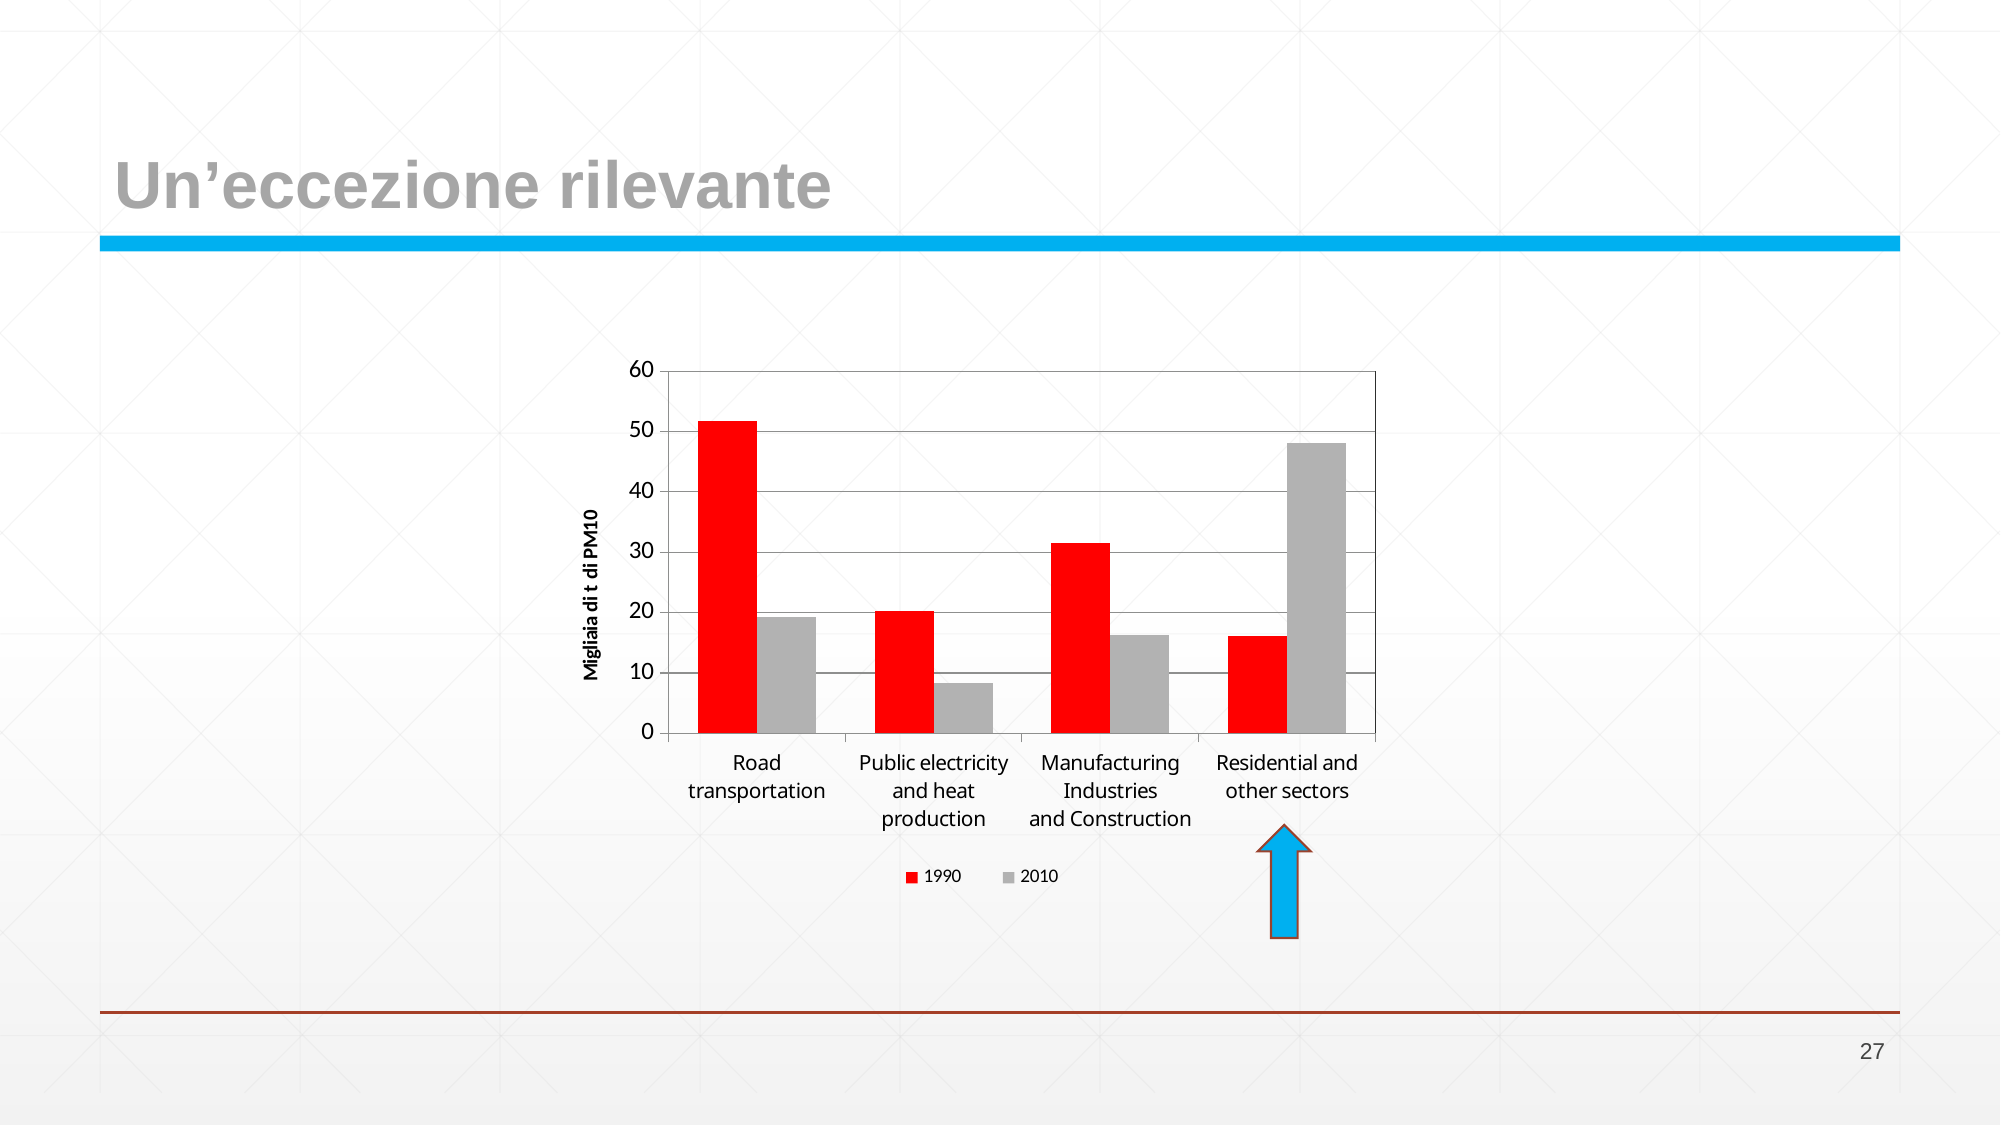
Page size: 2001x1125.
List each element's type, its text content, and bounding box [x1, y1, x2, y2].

text_box [99, 235, 1901, 252]
chart [480, 355, 1520, 938]
slide_number 27 [1749, 1031, 1901, 1069]
text_box [212, 82, 1788, 194]
title Un’eccezione rilevante [99, 43, 1788, 231]
